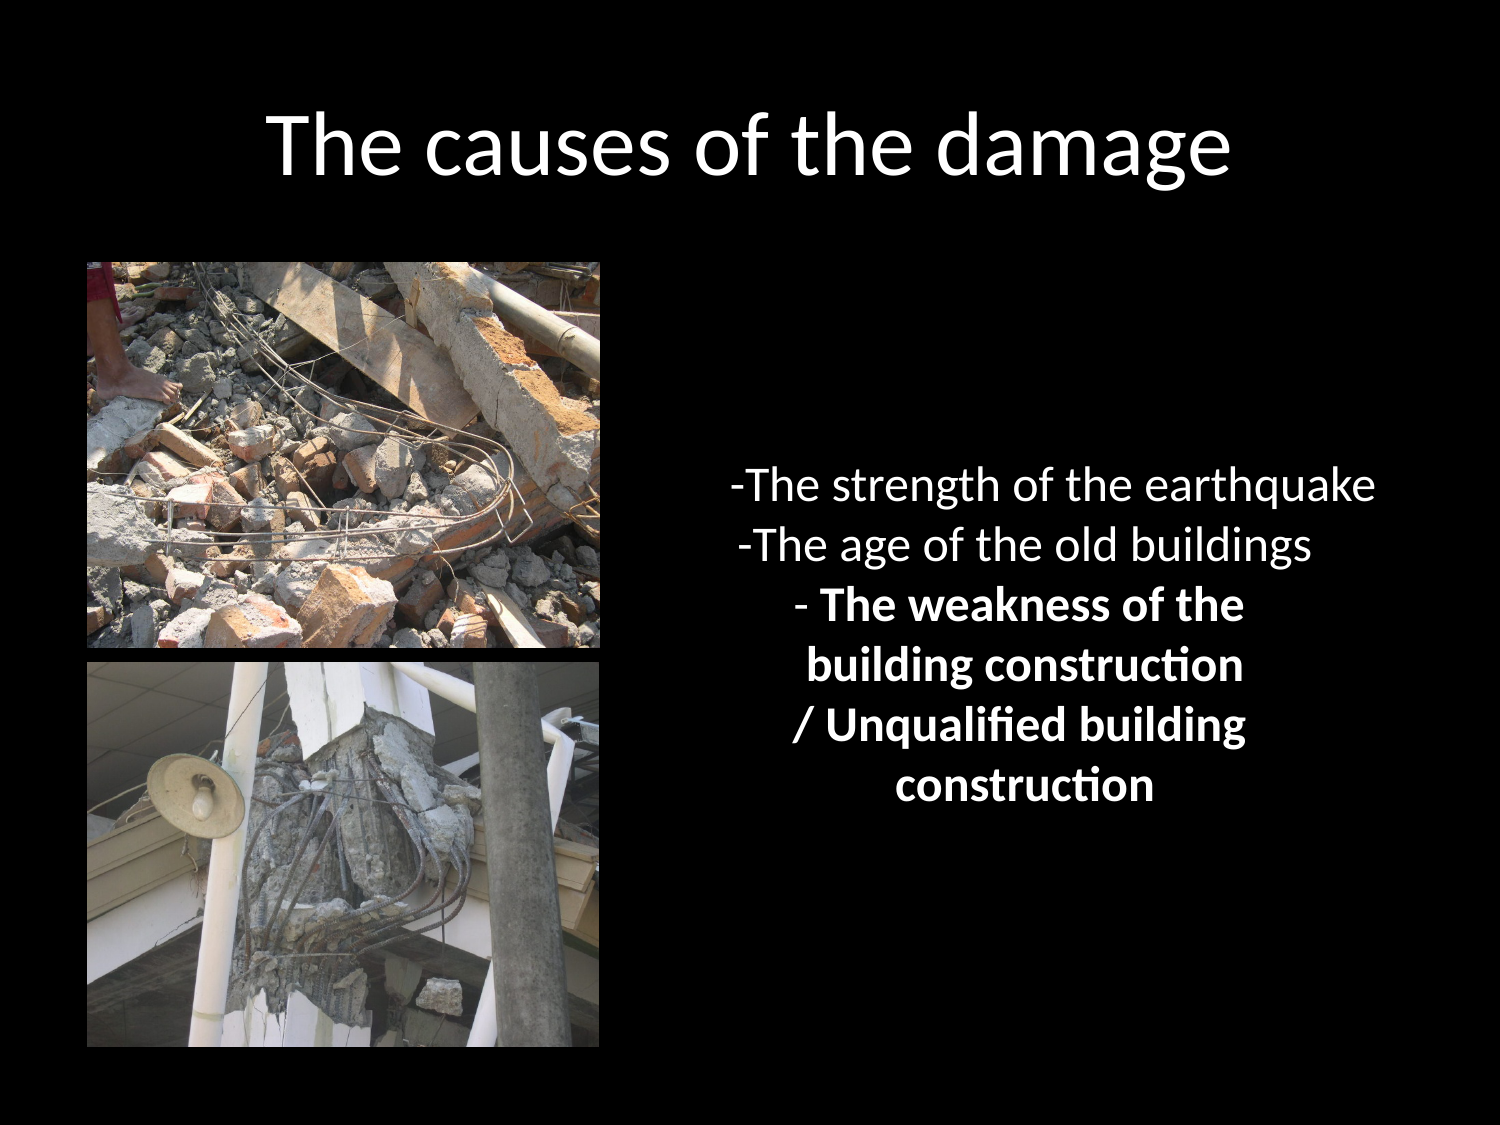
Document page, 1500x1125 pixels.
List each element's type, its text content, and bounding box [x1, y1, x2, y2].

picture [87, 662, 599, 1047]
text_box -The strength of the earthquake -The age of the old buildings - The weakness of the building construction / Unqualified building construction [699, 287, 1350, 975]
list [87, 262, 600, 648]
title The causes of the damage [75, 45, 1425, 233]
